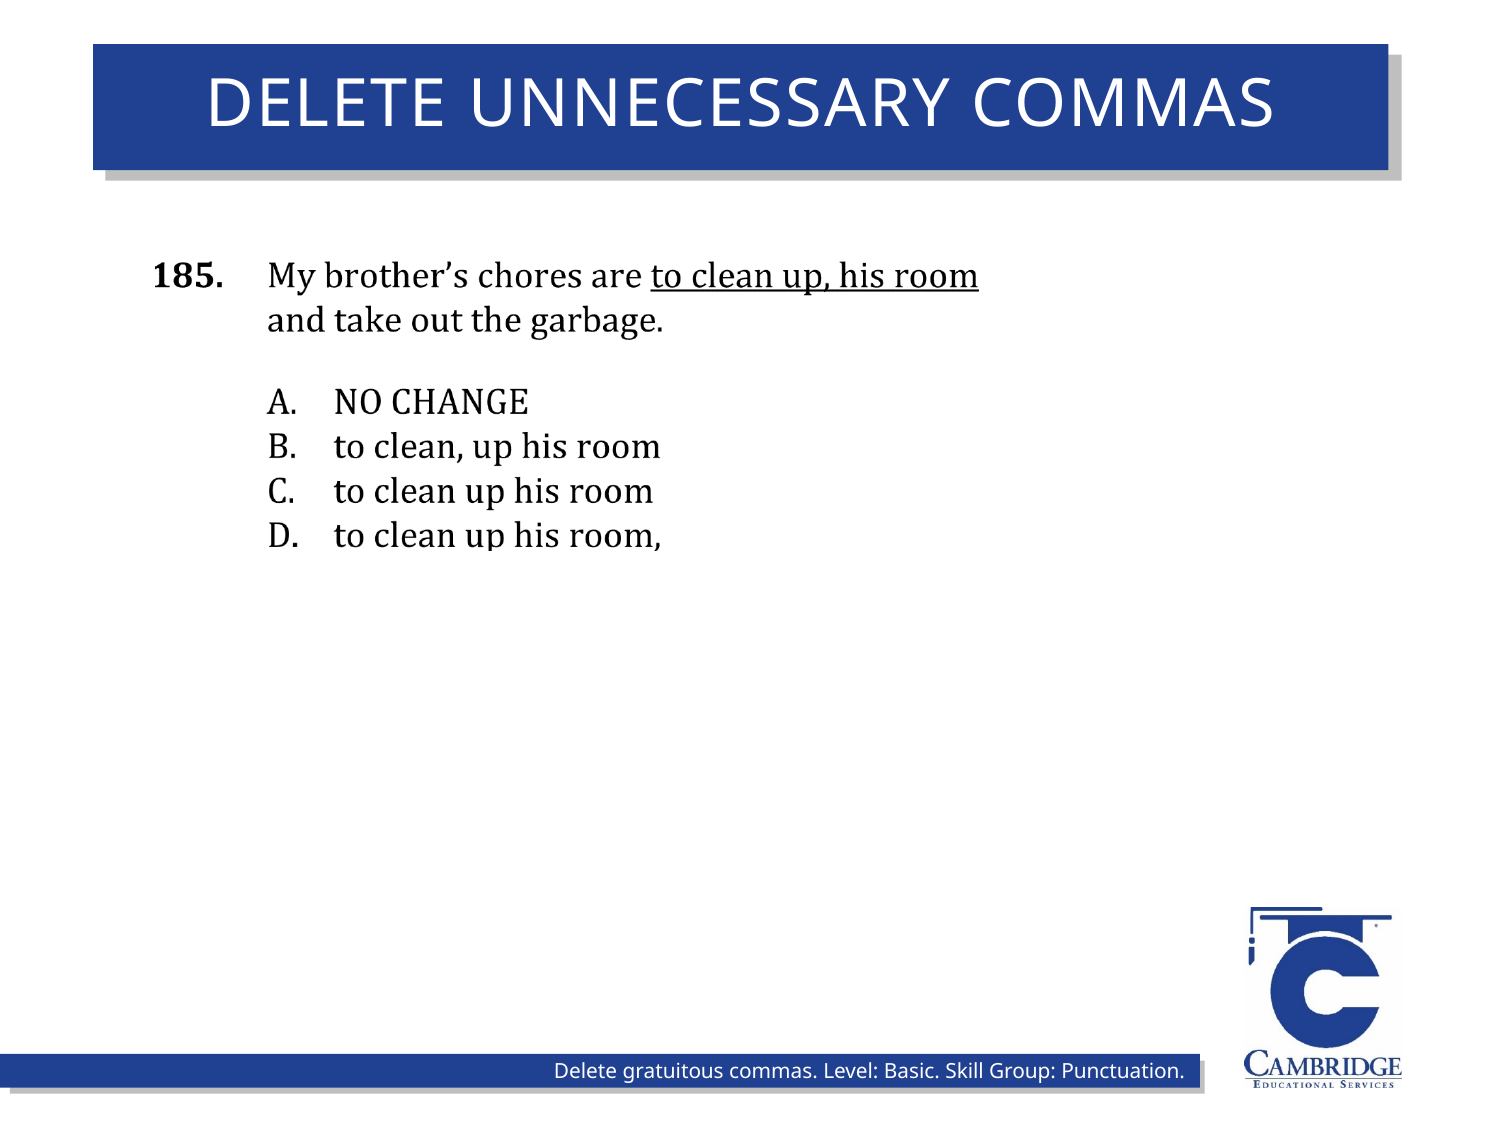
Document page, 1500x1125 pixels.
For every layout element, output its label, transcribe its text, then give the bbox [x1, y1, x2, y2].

picture [155, 243, 986, 551]
title Delete unnecessary commas [93, 44, 1389, 171]
picture [1244, 907, 1403, 1088]
text_box [9, 1059, 1206, 1095]
text_box [104, 53, 1403, 182]
footer Delete gratuitous commas. Level: Basic. Skill Group: Punctuation. [0, 1053, 1200, 1088]
